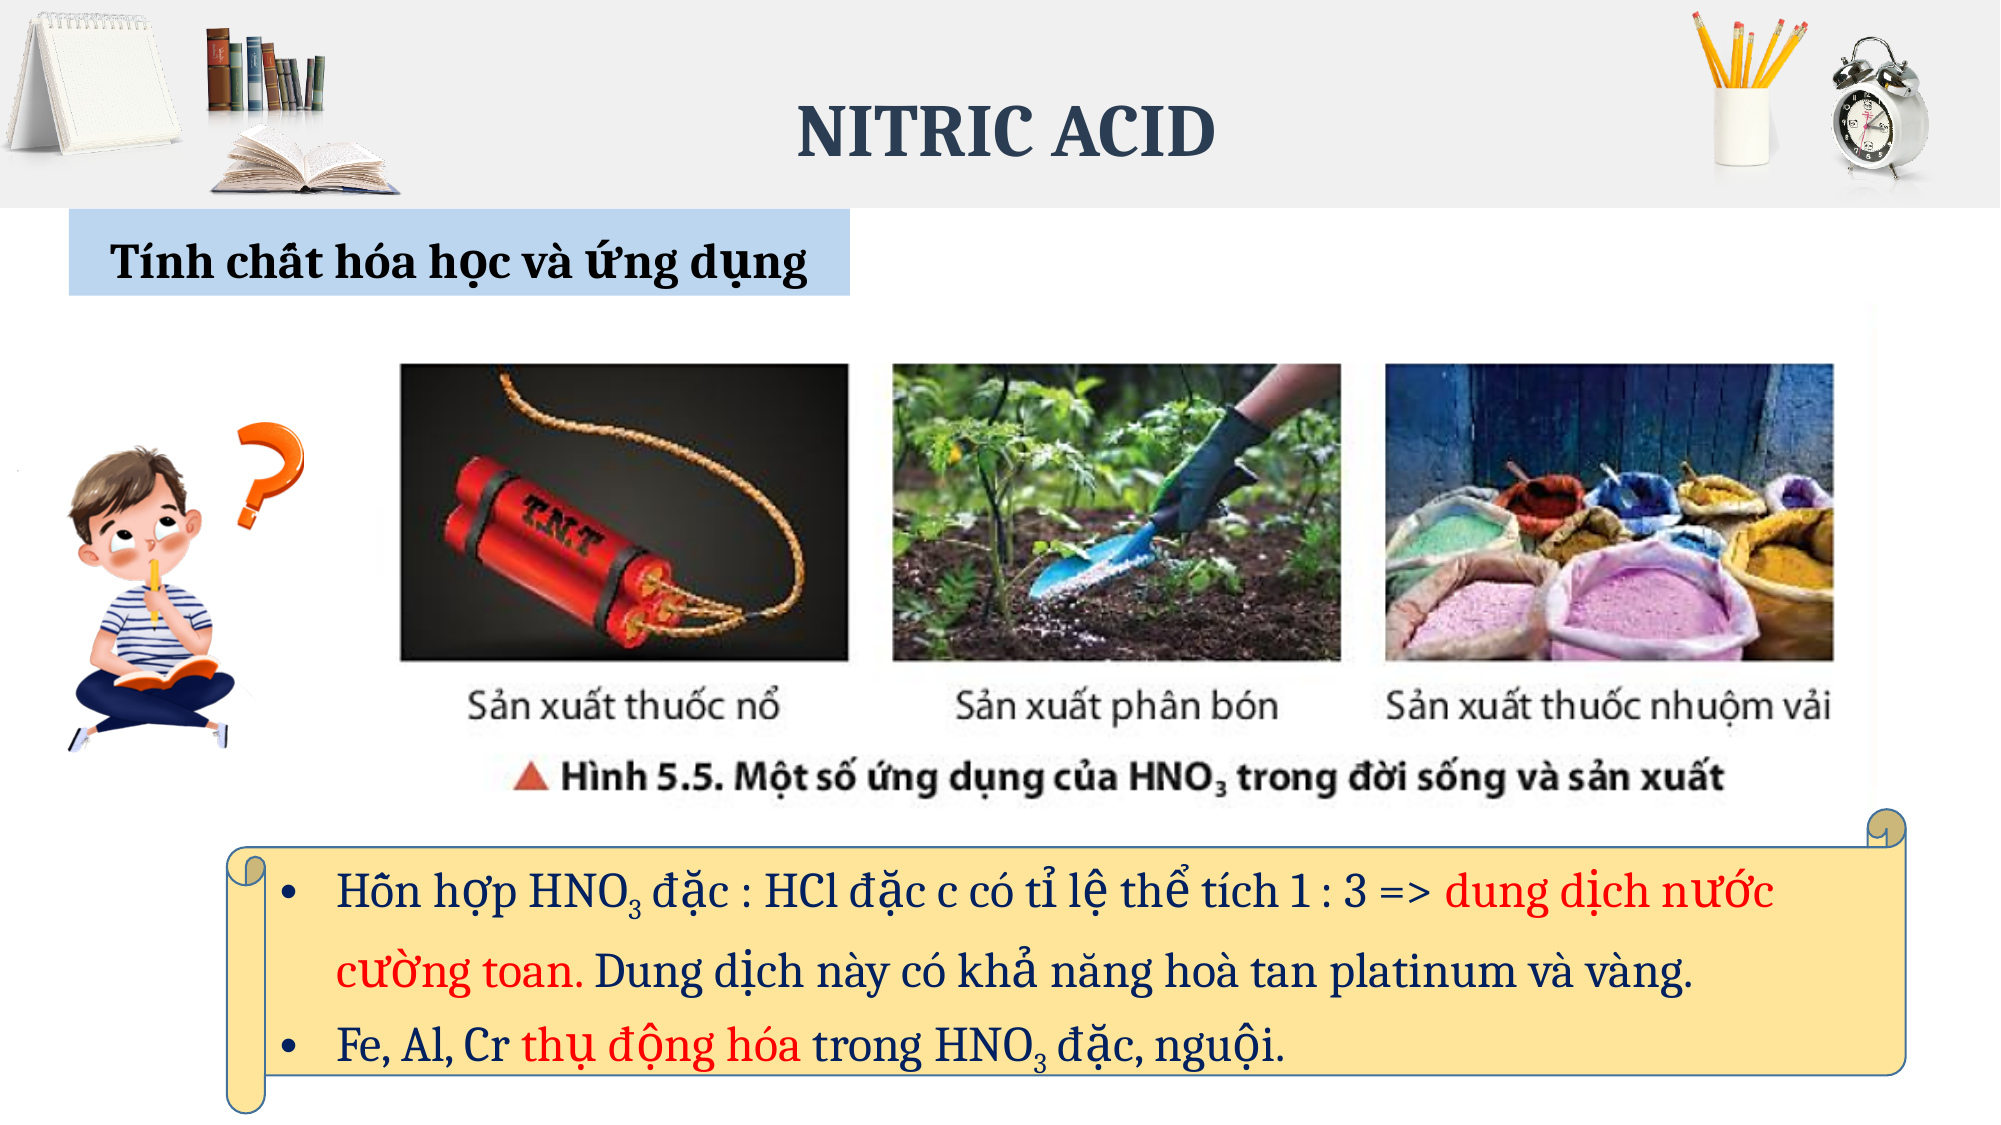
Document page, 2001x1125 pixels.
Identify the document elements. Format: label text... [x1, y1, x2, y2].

picture [1827, 36, 1939, 212]
text_box Hỗn hợp HNO3 đặc : HCl đặc c có tỉ lệ thể tích 1 : 3 => dung dịch nước cường toan. Dung dịch này có khả năng hoà tan platinum và vàng. Fe, Al, Cr thụ động hóa trong HNO3 đặc, nguội. [226, 809, 1906, 1114]
text_box NITRIC ACID [532, 55, 1481, 179]
picture [205, 27, 402, 197]
text_box [0, 0, 2000, 208]
picture [0, 11, 187, 173]
picture [1692, 11, 1808, 194]
text_box Tính chất hóa học và ứng dụng [68, 208, 850, 296]
picture [17, 302, 1877, 810]
